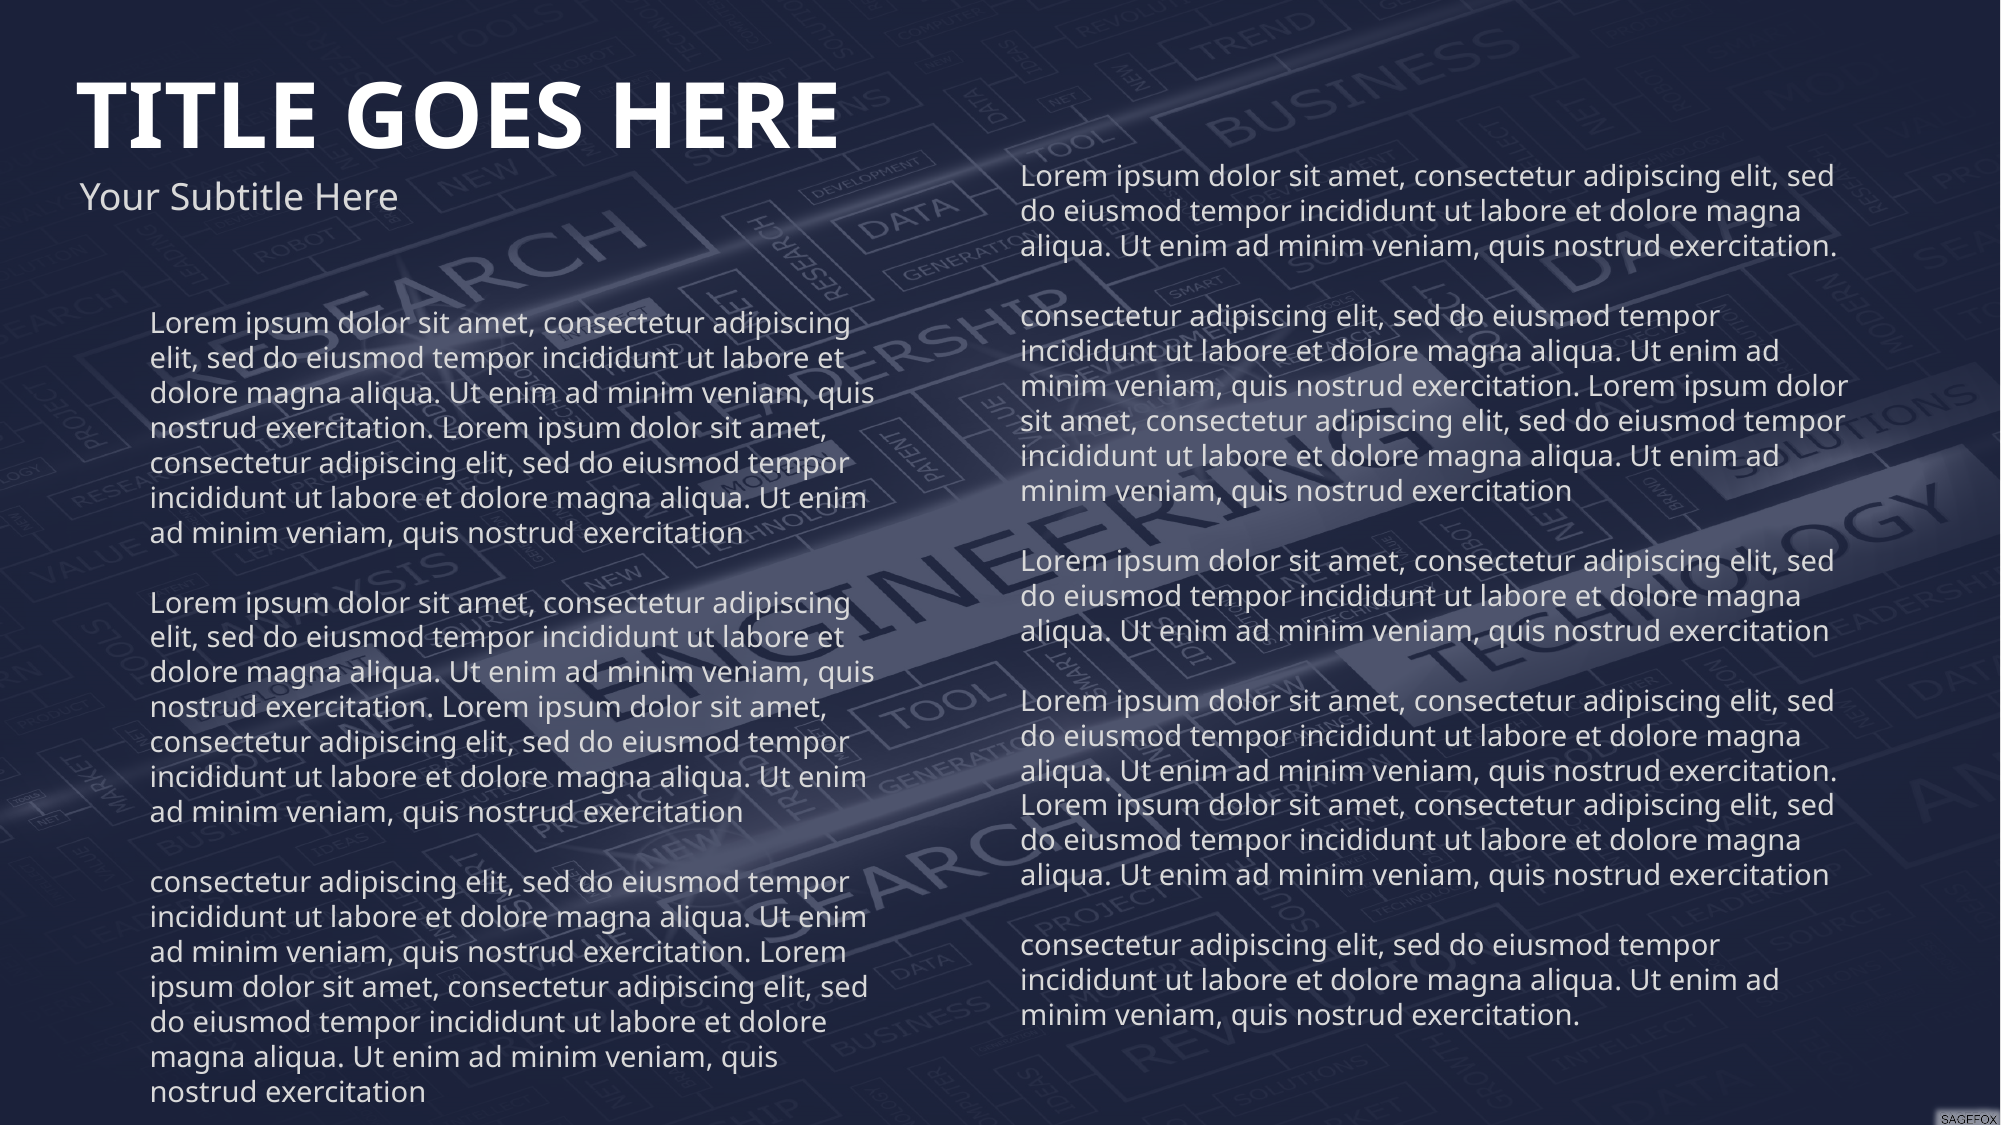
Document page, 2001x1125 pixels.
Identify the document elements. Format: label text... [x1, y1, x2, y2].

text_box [60, 49, 1020, 227]
text_box Lorem ipsum dolor sit amet, consectetur adipiscing elit, sed do eiusmod tempor incididunt ut labore et dolore magna aliqua. Ut enim ad minim veniam, quis nostrud exercitation. Lorem ipsum dolor sit amet, consectetur adipiscing elit, sed do eiusmod tempor incididunt ut labore et dolore magna aliqua. Ut enim ad minim veniam, quis nostrud exercitation Lorem ipsum dolor sit amet, consectetur adipiscing elit, sed do eiusmod tempor incididunt ut labore et dolore magna aliqua. Ut enim ad minim veniam, quis nostrud exercitation. Lorem ipsum dolor sit amet, consectetur adipiscing elit, sed do eiusmod tempor incididunt ut labore et dolore magna aliqua. Ut enim ad minim veniam, quis nostrud exercitation consectetur adipiscing elit, sed do eiusmod tempor incididunt ut labore et dolore magna aliqua. Ut enim ad minim veniam, quis nostrud exercitation. Lorem ipsum dolor sit amet, consectetur adipiscing elit, sed do eiusmod tempor incididunt ut labore et dolore magna aliqua. Ut enim ad minim veniam, quis nostrud exercitation [134, 296, 897, 1125]
picture [1938, 1114, 1999, 1125]
text_box Lorem ipsum dolor sit amet, consectetur adipiscing elit, sed do eiusmod tempor incididunt ut labore et dolore magna aliqua. Ut enim ad minim veniam, quis nostrud exercitation. consectetur adipiscing elit, sed do eiusmod tempor incididunt ut labore et dolore magna aliqua. Ut enim ad minim veniam, quis nostrud exercitation. Lorem ipsum dolor sit amet, consectetur adipiscing elit, sed do eiusmod tempor incididunt ut labore et dolore magna aliqua. Ut enim ad minim veniam, quis nostrud exercitation Lorem ipsum dolor sit amet, consectetur adipiscing elit, sed do eiusmod tempor incididunt ut labore et dolore magna aliqua. Ut enim ad minim veniam, quis nostrud exercitation Lorem ipsum dolor sit amet, consectetur adipiscing elit, sed do eiusmod tempor incididunt ut labore et dolore magna aliqua. Ut enim ad minim veniam, quis nostrud exercitation. Lorem ipsum dolor sit amet, consectetur adipiscing elit, sed do eiusmod tempor incididunt ut labore et dolore magna aliqua. Ut enim ad minim veniam, quis nostrud exercitation consectetur adipiscing elit, sed do eiusmod tempor incididunt ut labore et dolore magna aliqua. Ut enim ad minim veniam, quis nostrud exercitation. [1005, 150, 1876, 1039]
